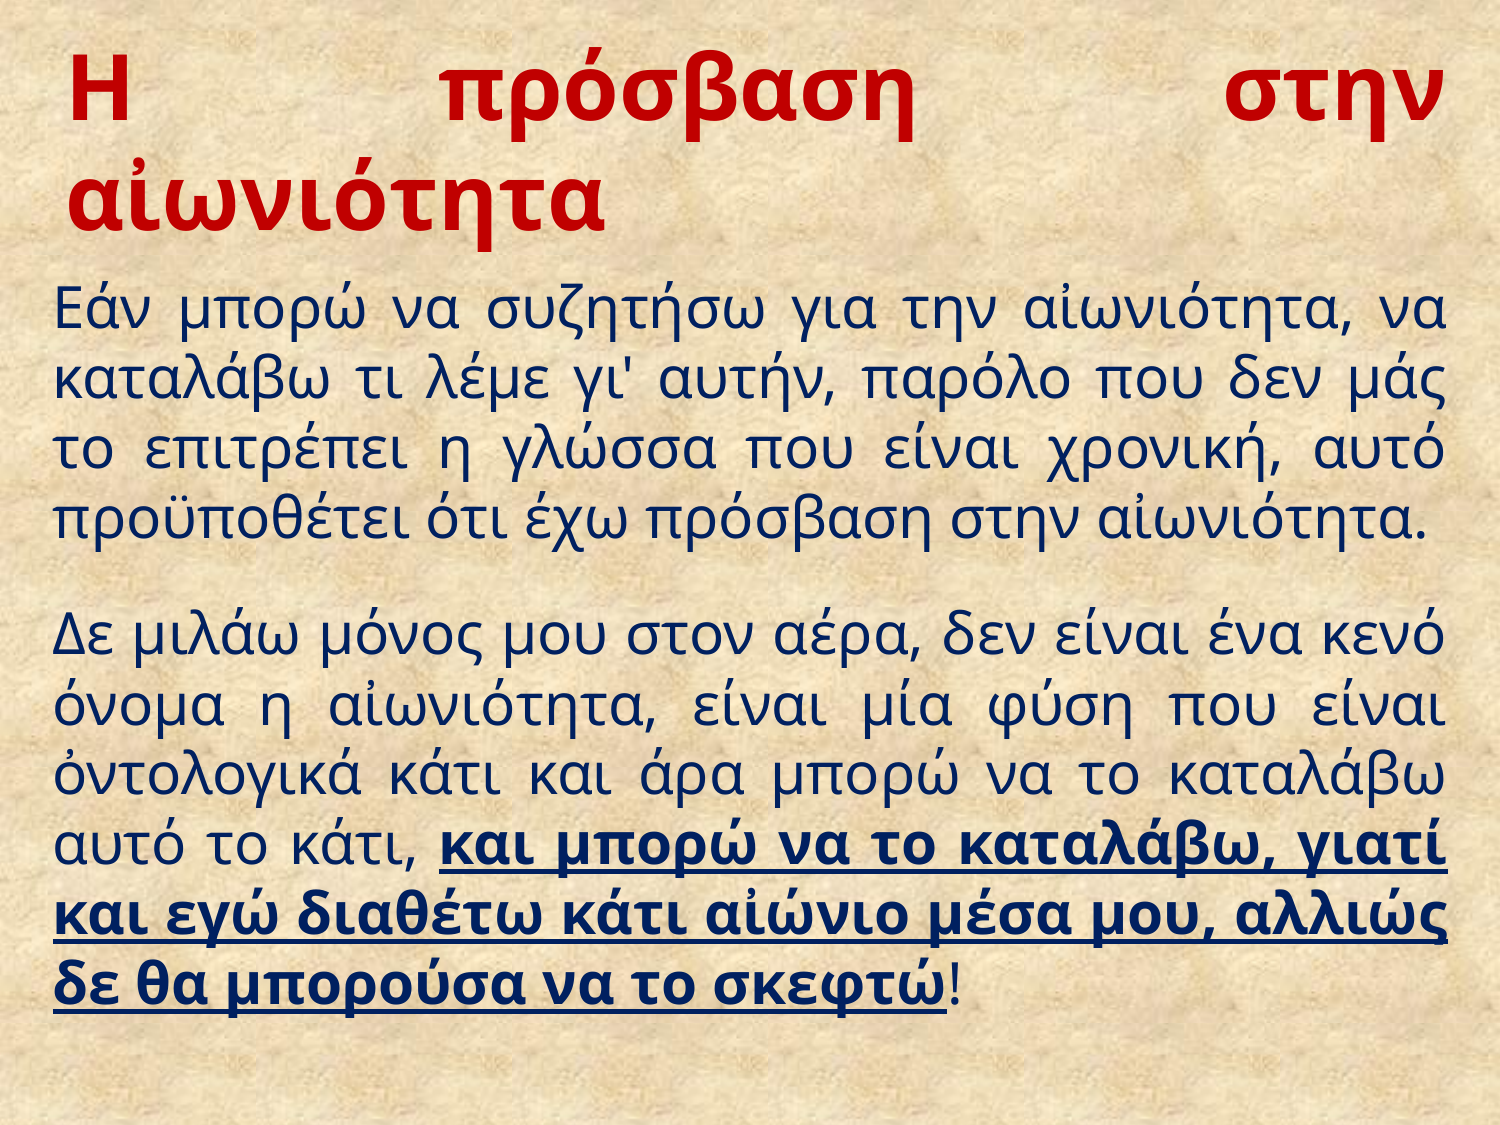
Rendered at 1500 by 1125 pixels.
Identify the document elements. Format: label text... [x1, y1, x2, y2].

list Εάν μπορώ να συζητήσω για την αἰωνιότητα, να καταλάβω τι λέμε γι' αυτήν, παρόλο που δεν μάς το επιτρέπει η γλώσσα που είναι χρονική, αυτό προϋποθέτει ότι έχω πρόσβαση στην αἰωνιότητα. Δε μιλάω μόνος μου στον αέρα, δεν είναι ένα κενό όνομα η αἰωνιότητα, είναι μία φύση που είναι ὀντολογικά κάτι και άρα μπορώ να το καταλάβω αυτό το κάτι, και μπορώ να το καταλάβω, γιατί και εγώ διαθέτω κάτι αἰώνιο μέσα μου, αλλιώς δε θα μπορούσα να το σκεφτώ! [37, 262, 1463, 1005]
picture [0, 0, 1500, 1125]
title Η πρόσβαση στην αἰωνιότητα [50, 45, 1463, 233]
